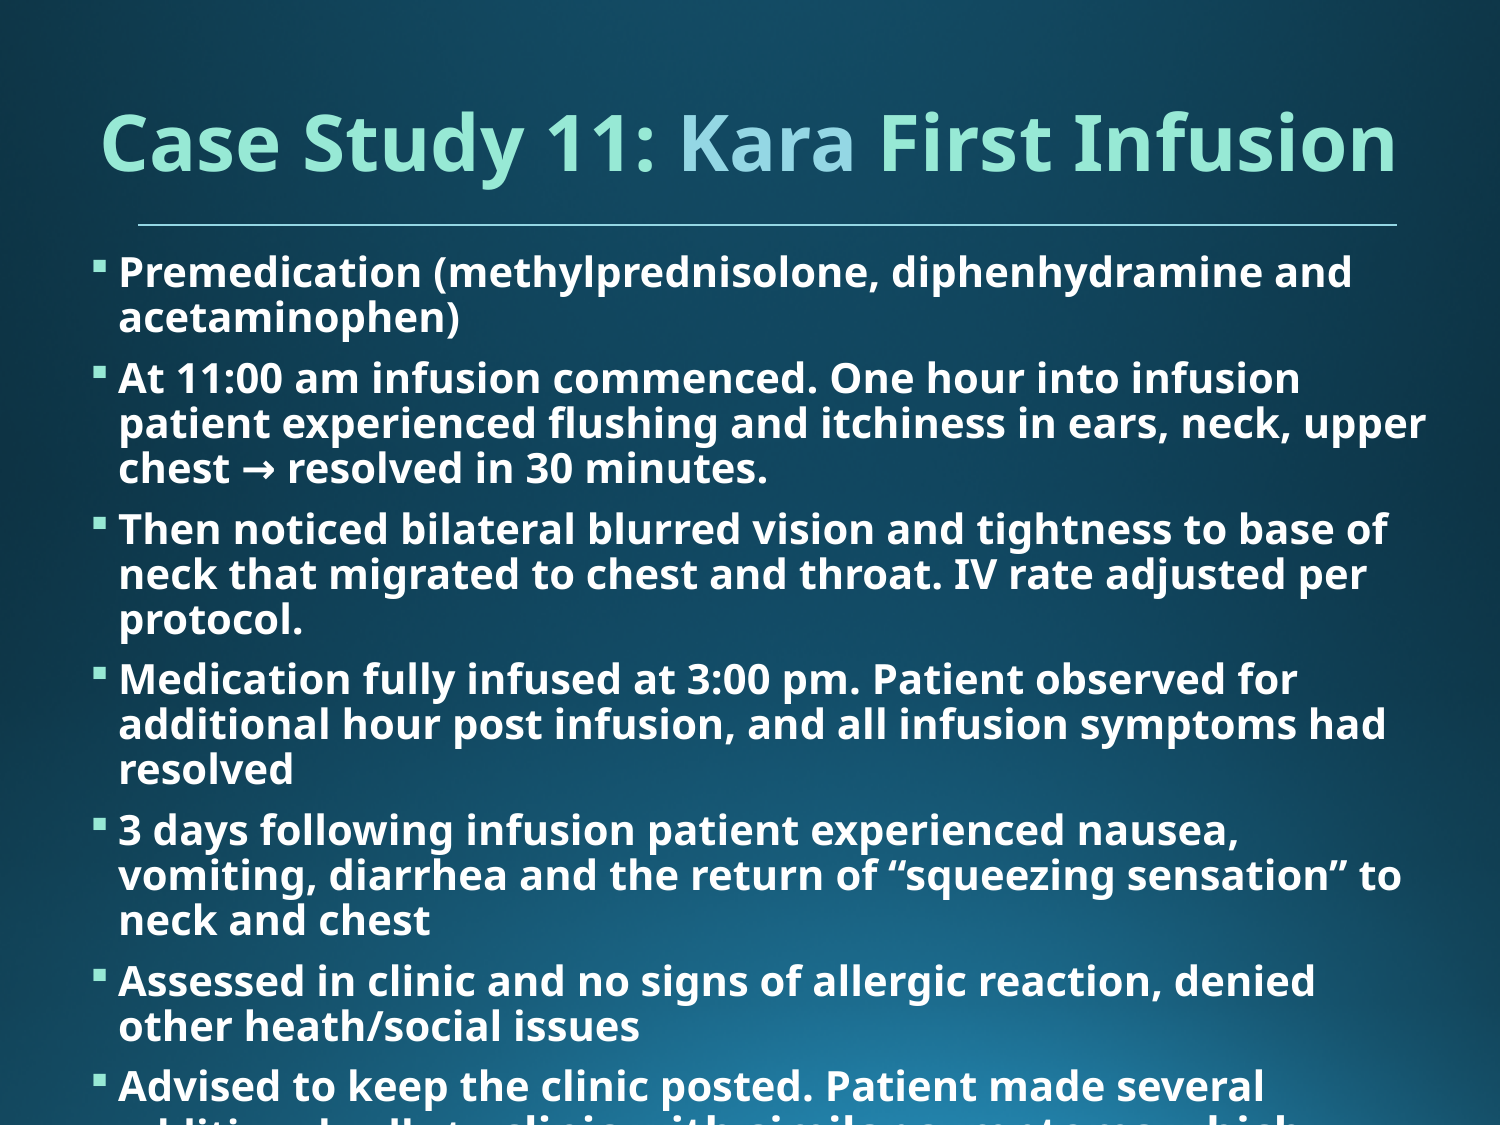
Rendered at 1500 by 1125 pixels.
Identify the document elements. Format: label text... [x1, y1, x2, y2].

picture [0, 0, 1500, 1125]
list Premedication (methylprednisolone, diphenhydramine and acetaminophen) At 11:00 am infusion commenced. One hour into infusion patient experienced flushing and itchiness in ears, neck, upper chest → resolved in 30 minutes. Then noticed bilateral blurred vision and tightness to base of neck that migrated to chest and throat. IV rate adjusted per protocol. Medication fully infused at 3:00 pm. Patient observed for additional hour post infusion, and all infusion symptoms had resolved 3 days following infusion patient experienced nausea, vomiting, diarrhea and the return of “squeezing sensation” to neck and chest Assessed in clinic and no signs of allergic reaction, denied other heath/social issues Advised to keep the clinic posted. Patient made several additional calls to clinic with similar symptoms which eventually resolved [75, 244, 1447, 1041]
title Case Study 11: Kara First Infusion [75, 91, 1425, 201]
